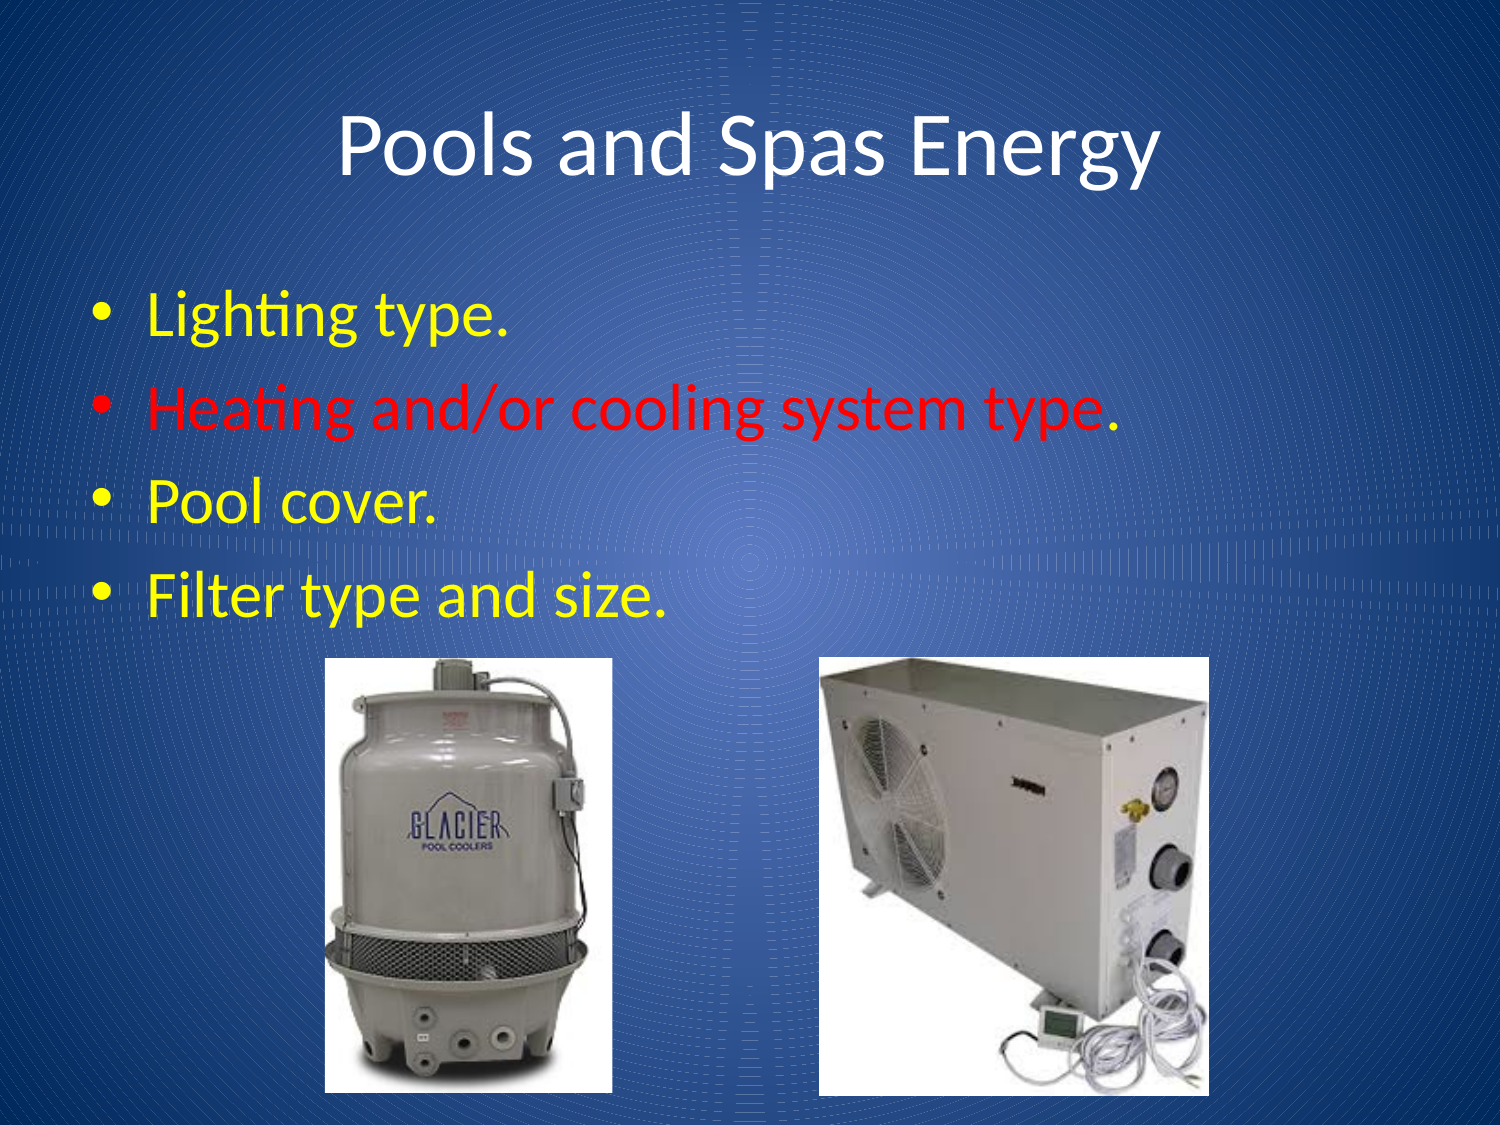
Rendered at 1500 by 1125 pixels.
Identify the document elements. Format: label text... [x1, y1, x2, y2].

title Pools and Spas Energy [75, 45, 1425, 233]
picture [324, 658, 613, 1097]
list Lighting type. Heating and/or cooling system type. Pool cover. Filter type and size. [75, 262, 1425, 1005]
picture [819, 657, 1210, 1096]
